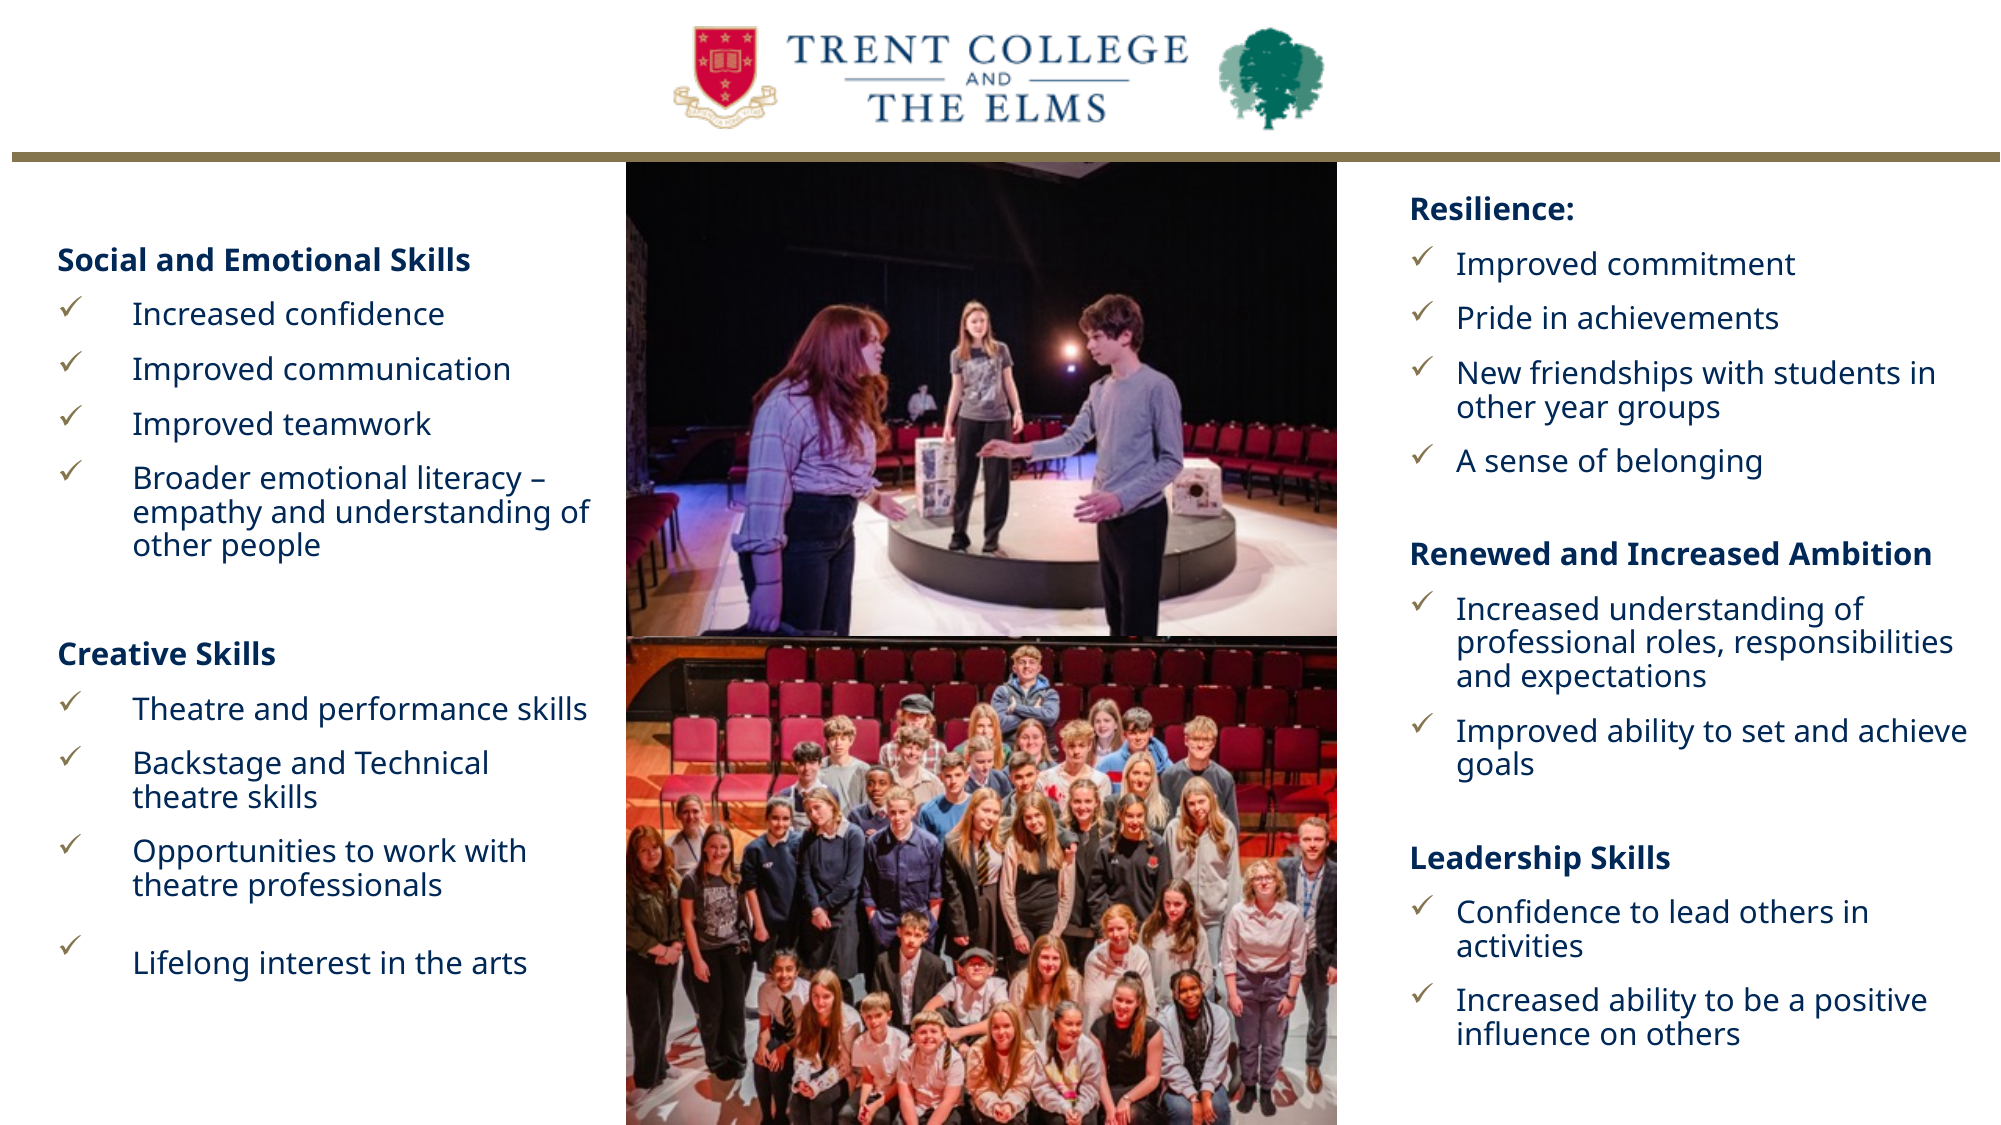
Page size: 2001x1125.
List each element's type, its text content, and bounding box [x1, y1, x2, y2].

text_box Resilience: Improved commitment Pride in achievements New friendships with students in other year groups A sense of belonging Renewed and Increased Ambition Increased understanding of professional roles, responsibilities and expectations Improved ability to set and achieve goals Leadership Skills Confidence to lead others in activities Increased ability to be a positive influence on others [1394, 186, 2000, 1125]
text_box Social and Emotional Skills Increased confidence Improved communication Improved teamwork Broader emotional literacy – empathy and understanding of other people Creative Skills Theatre and performance skills Backstage and Technical theatre skills Opportunities to work with theatre professionals Lifelong interest in the arts [42, 237, 606, 1125]
picture [657, 14, 1343, 146]
picture [626, 162, 1337, 1125]
